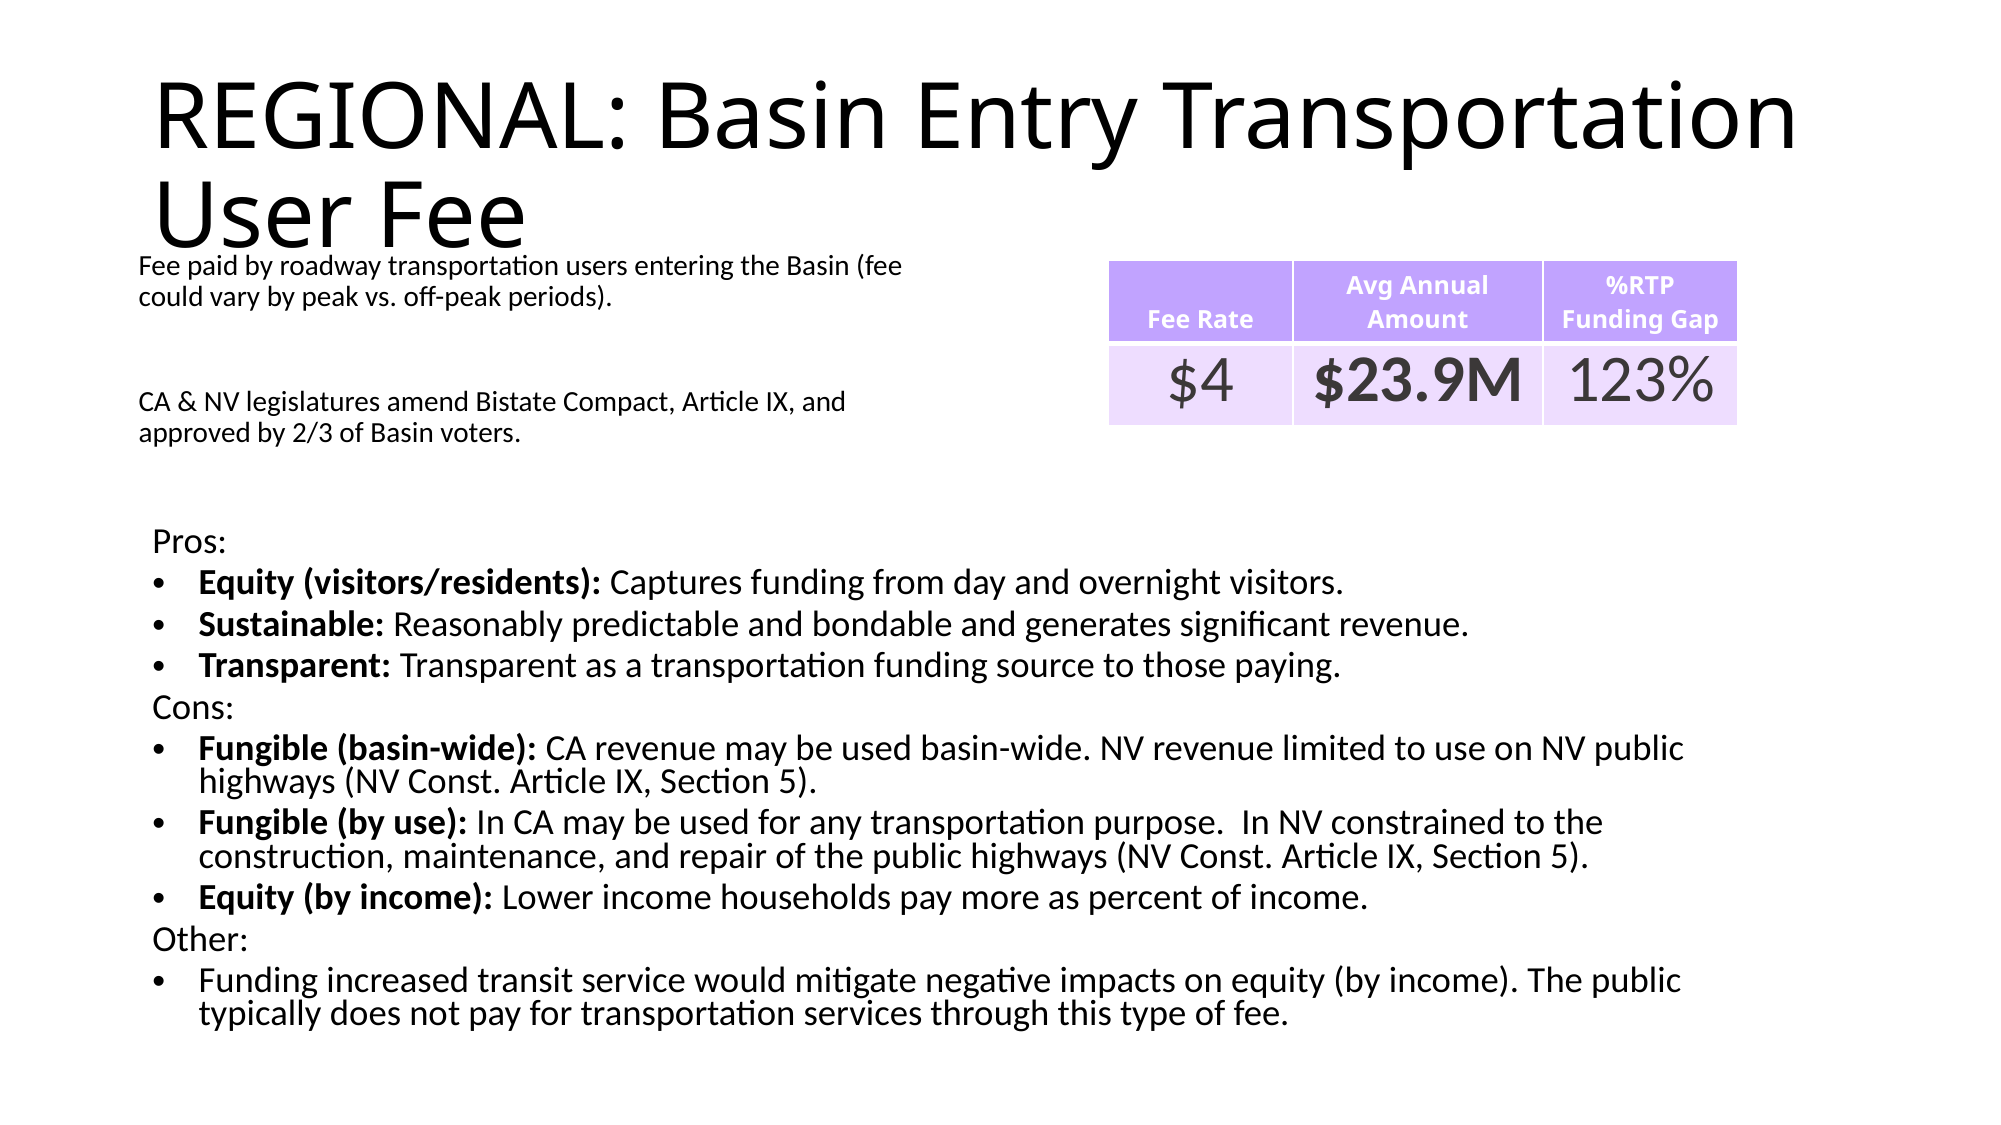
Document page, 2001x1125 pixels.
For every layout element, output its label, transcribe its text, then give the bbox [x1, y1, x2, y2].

table_cell $4 [1109, 346, 1292, 425]
table_cell $23.9M [1294, 346, 1542, 425]
list Fee paid by roadway transportation users entering the Basin (fee could vary by peak vs. off-peak periods). CA & NV legislatures amend Bistate Compact, Article IX, and approved by 2/3 of Basin voters. [123, 242, 971, 584]
table_header Fee Rate [1109, 261, 1292, 341]
table_cell 123% [1544, 346, 1737, 425]
text_box Pros: Equity (visitors/residents): Captures funding from day and overnight visitors. Sustainable: Reasonably predictable and bondable and generates significant revenue. Transparent: Transparent as a transportation funding source to those paying. Cons: Fungible (basin-wide): CA revenue may be used basin-wide. NV revenue limited to use on NV public highways (NV Const. Article IX, Section 5). Fungible (by use): In CA may be used for any transportation purpose. In NV constrained to the construction, maintenance, and repair of the public highways (NV Const. Article IX, Section 5). Equity (by income): Lower income households pay more as percent of income. Other: Funding increased transit service would mitigate negative impacts on equity (by income). The public typically does not pay for transportation services through this type of fee. [137, 519, 1765, 1050]
title REGIONAL: Basin Entry Transportation User Fee [137, 59, 1910, 278]
table_header Avg Annual Amount [1294, 261, 1542, 341]
table_header %RTP Funding Gap [1544, 261, 1737, 341]
